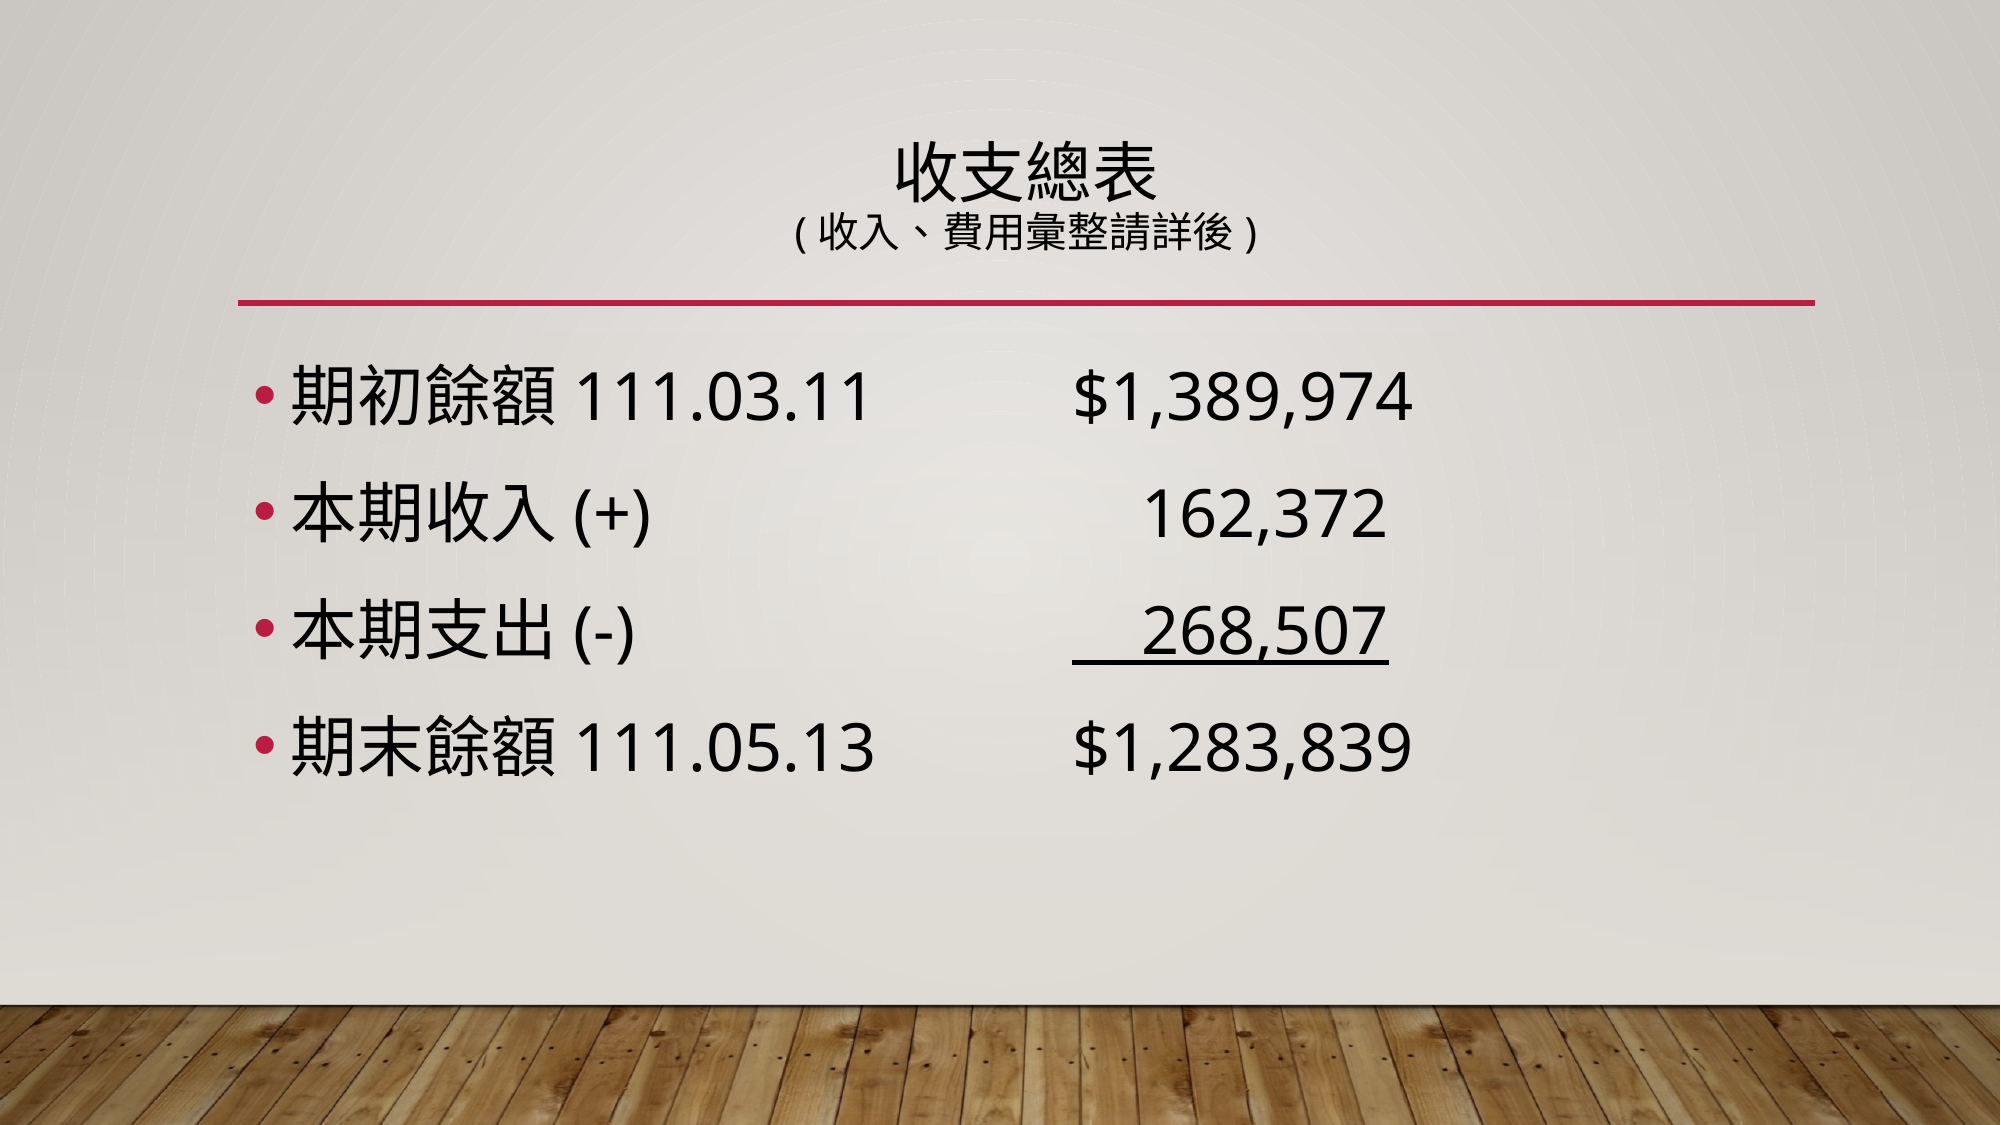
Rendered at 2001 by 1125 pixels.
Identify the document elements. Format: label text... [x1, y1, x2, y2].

picture [0, 1005, 2000, 1125]
text_box $1,389,974 162,372 268,507 $1,283,839 [1057, 330, 1545, 897]
title 收支總表 (收入、費用彙整請詳後) [238, 131, 1814, 305]
list 期初餘額111.03.11 本期收入(+) 本期支出(-) 期末餘額111.05.13 [238, 330, 1046, 897]
